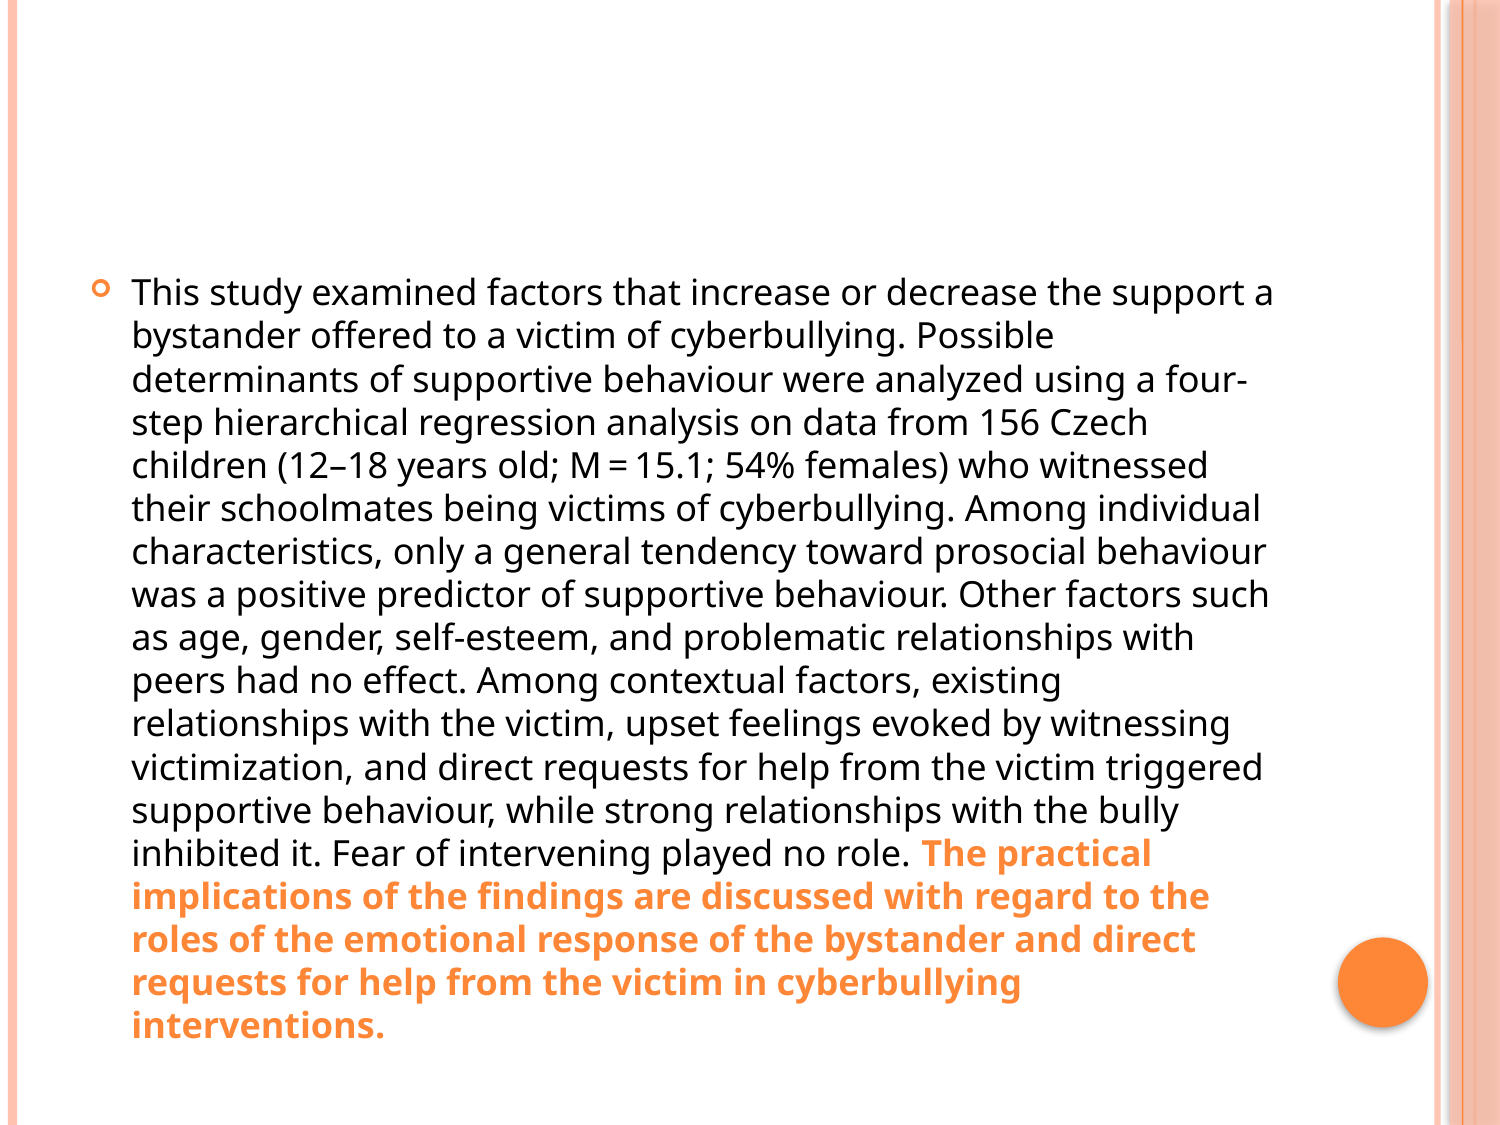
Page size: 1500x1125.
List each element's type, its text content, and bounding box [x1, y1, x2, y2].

list This study examined factors that increase or decrease the support a bystander offered to a victim of cyberbullying. Possible determinants of supportive behaviour were analyzed using a four-step hierarchical regression analysis on data from 156 Czech children (12–18 years old; M = 15.1; 54% females) who witnessed their schoolmates being victims of cyberbullying. Among individual characteristics, only a general tendency toward prosocial behaviour was a positive predictor of supportive behaviour. Other factors such as age, gender, self-esteem, and problematic relationships with peers had no effect. Among contextual factors, existing relationships with the victim, upset feelings evoked by witnessing victimization, and direct requests for help from the victim triggered supportive behaviour, while strong relationships with the bully inhibited it. Fear of intervening played no role. The practical implications of the findings are discussed with regard to the roles of the emotional response of the bystander and direct requests for help from the victim in cyberbullying interventions. [75, 262, 1300, 1062]
